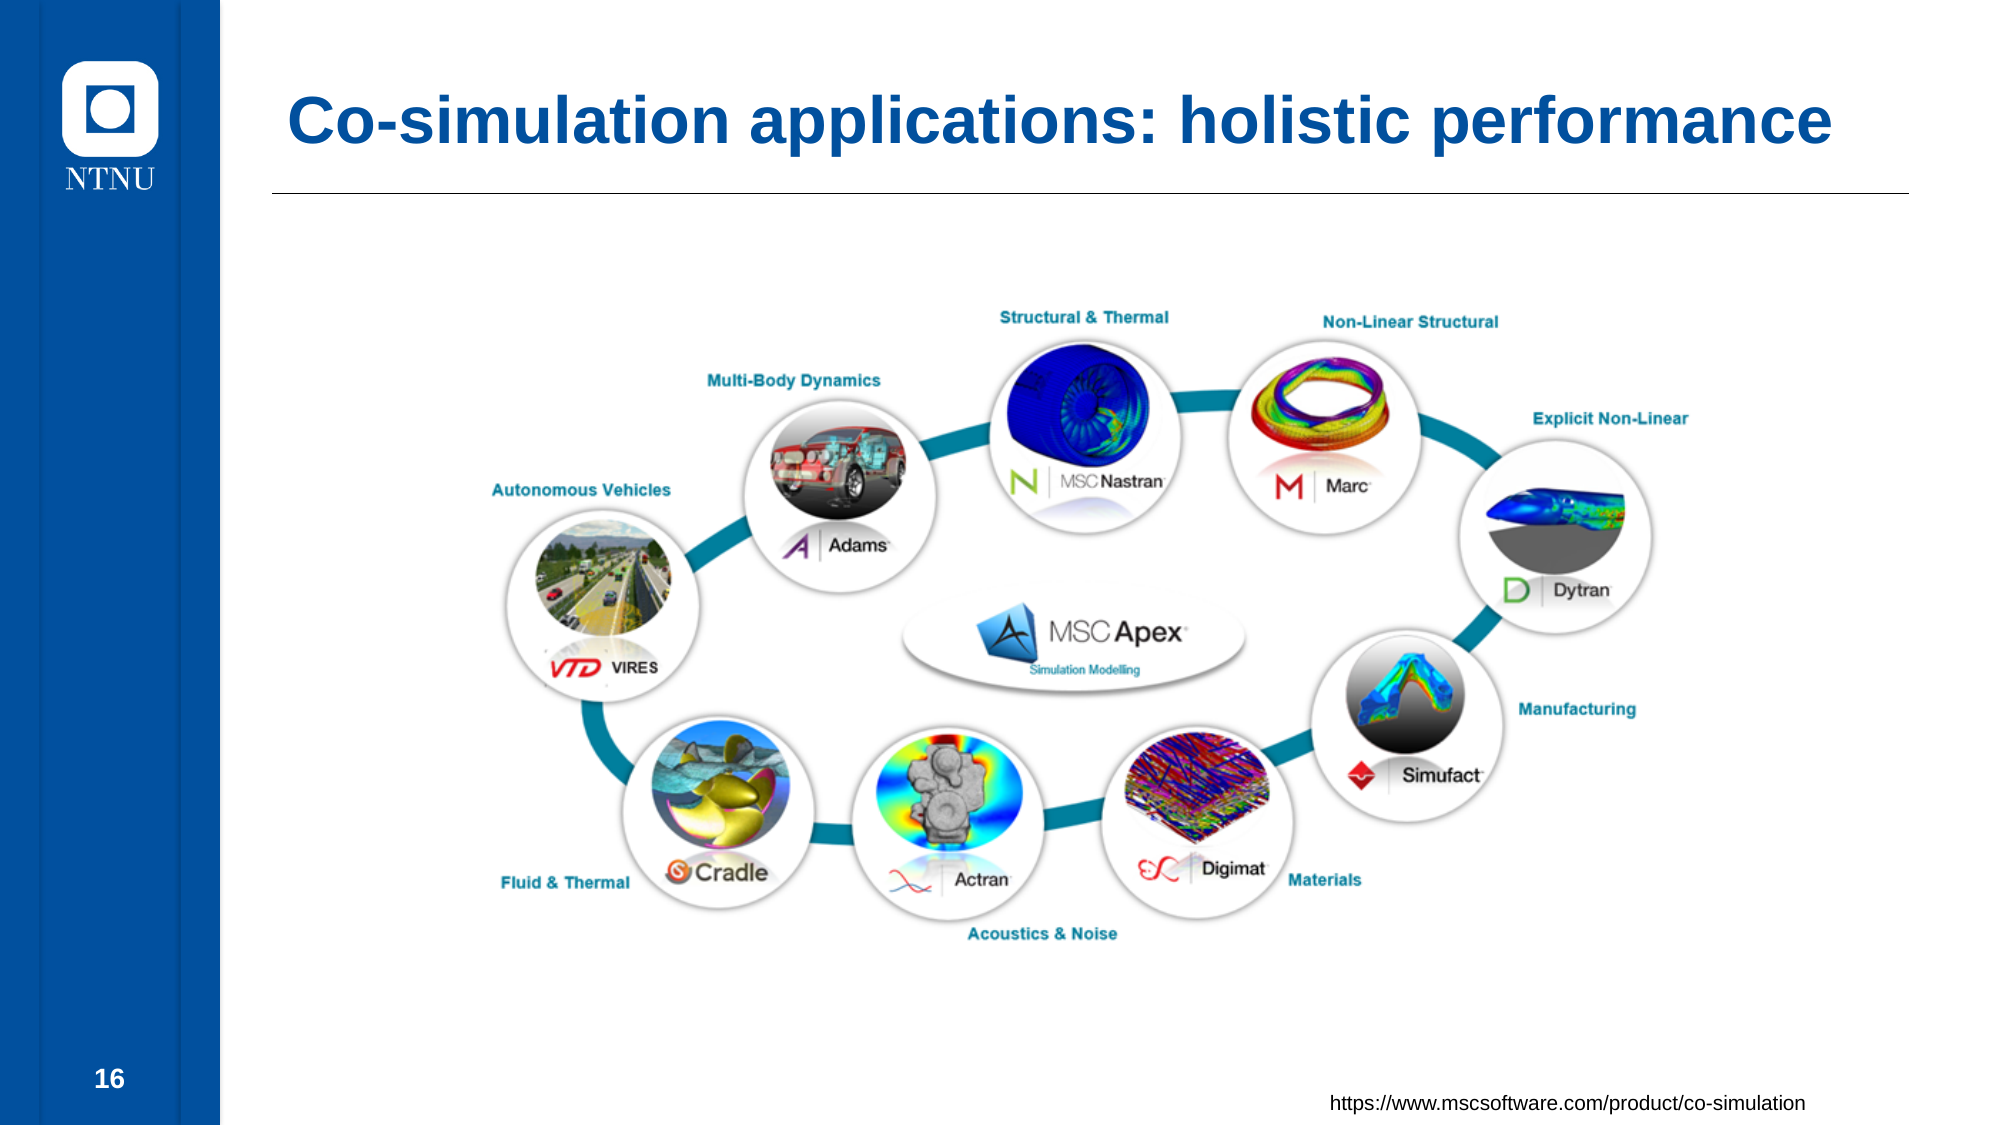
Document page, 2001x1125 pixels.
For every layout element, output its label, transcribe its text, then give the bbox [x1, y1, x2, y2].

text_box https://www.mscsoftware.com/product/co-simulation [1314, 1082, 2000, 1122]
picture [483, 301, 1692, 949]
title Co-simulation applications: holistic performance [272, 61, 1909, 173]
picture [40, 0, 180, 1125]
